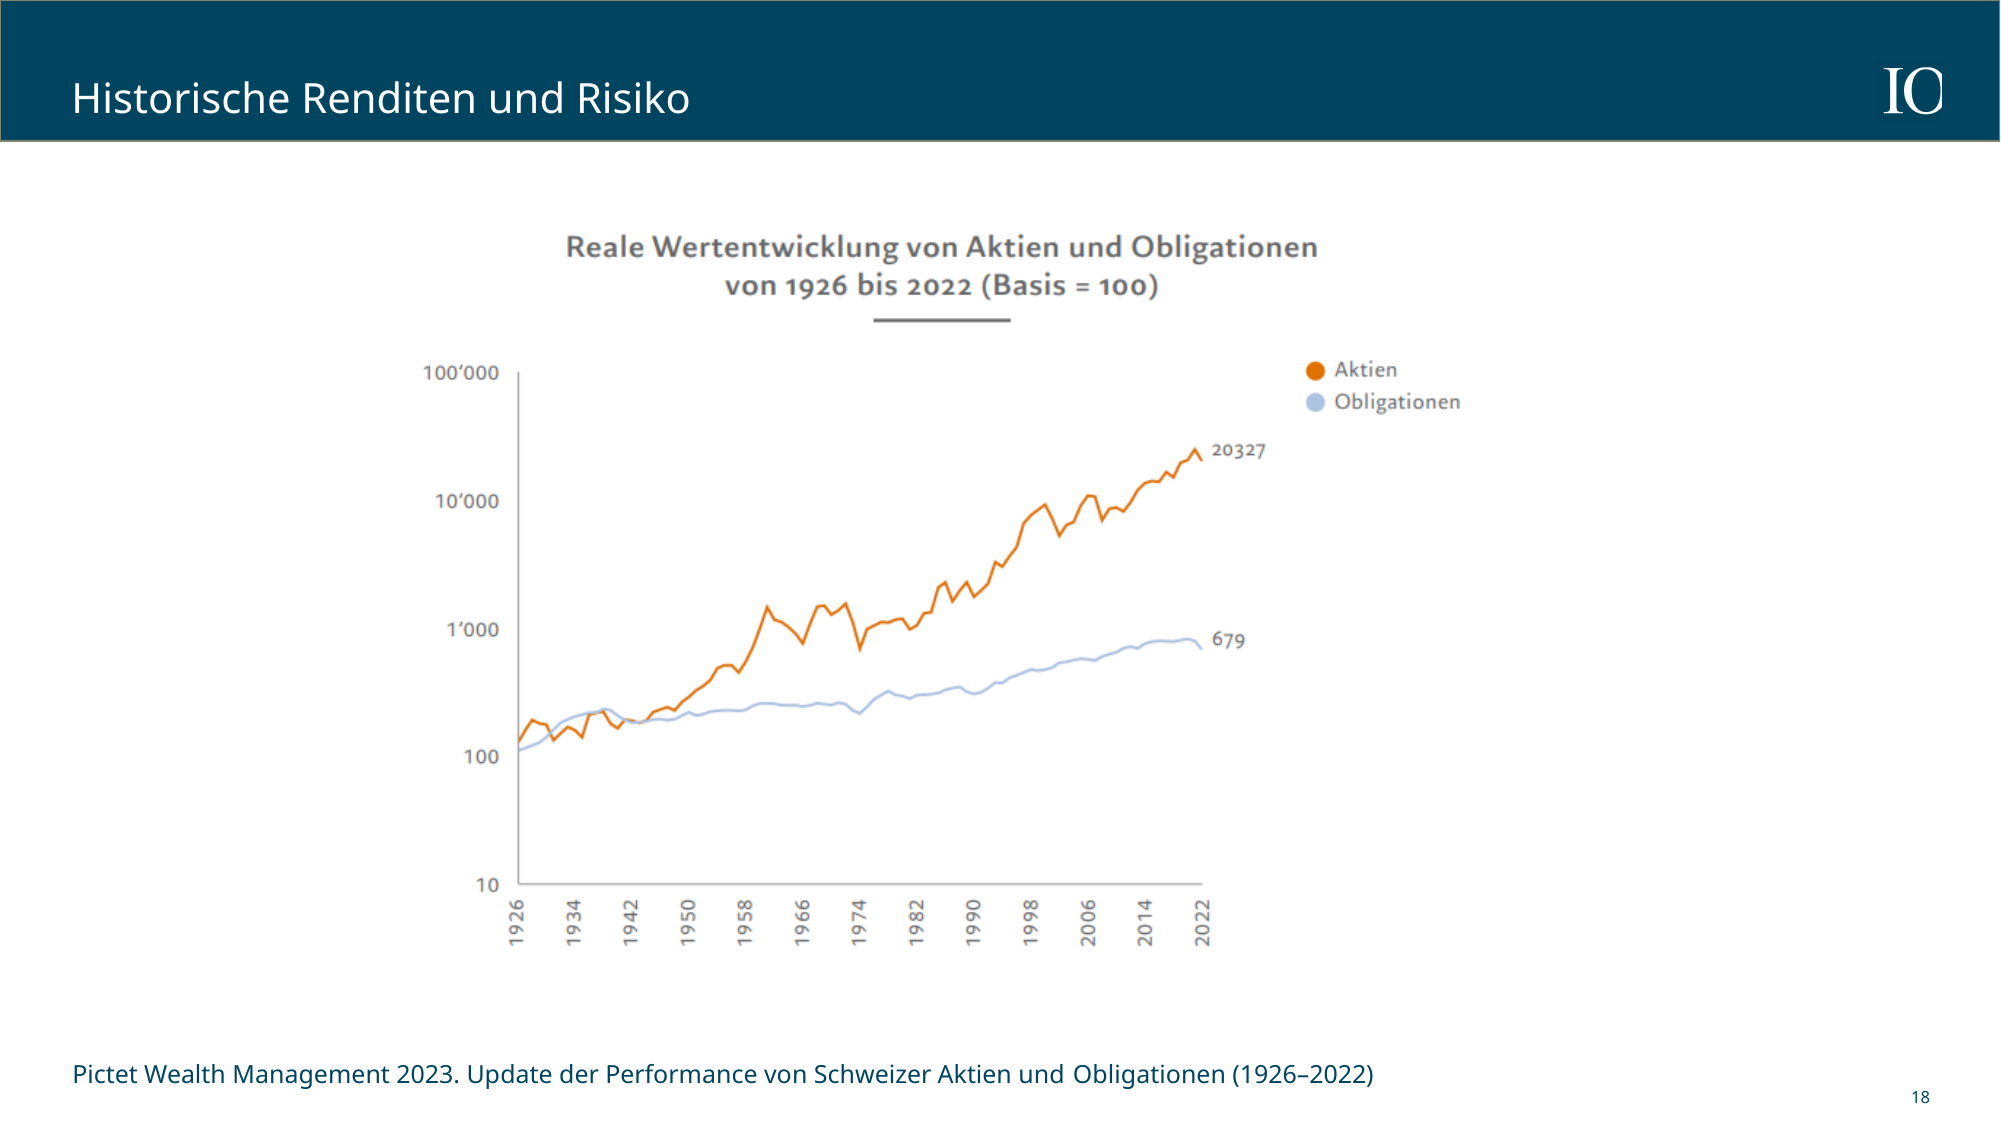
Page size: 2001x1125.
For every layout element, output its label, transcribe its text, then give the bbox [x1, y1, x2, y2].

slide_number 18 [1413, 1080, 1945, 1117]
picture [391, 225, 1479, 965]
title Historische Renditen und Risiko [56, 59, 1827, 141]
picture [1905, 68, 1941, 114]
text_box Pictet Wealth Management 2023. Update der Performance von Schweizer Aktien und ­Obligationen (1926–2022) [57, 1051, 1390, 1096]
picture [1888, 69, 1899, 113]
